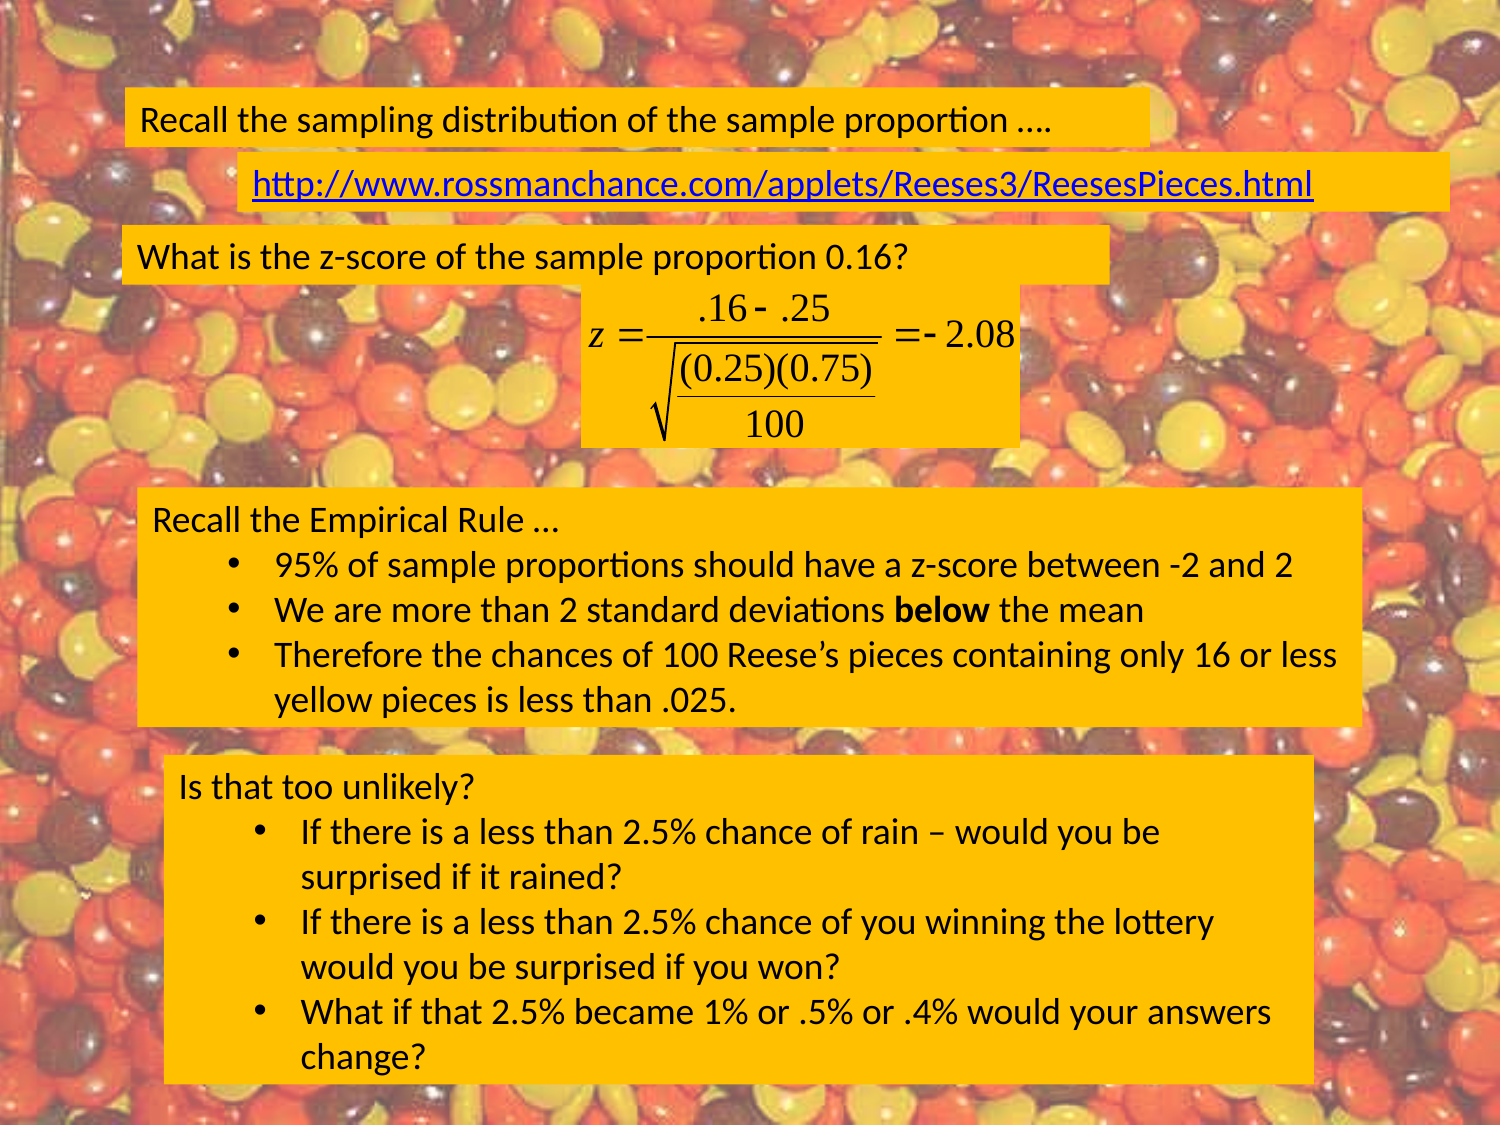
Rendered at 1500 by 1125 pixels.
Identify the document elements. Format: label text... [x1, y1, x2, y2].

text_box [580, 283, 1021, 448]
text_box Recall the Empirical Rule … 95% of sample proportions should have a z-score between -2 and 2 We are more than 2 standard deviations below the mean Therefore the chances of 100 Reese’s pieces containing only 16 or less yellow pieces is less than .025. [137, 487, 1363, 728]
text_box Is that too unlikely? If there is a less than 2.5% chance of rain – would you be surprised if it rained? If there is a less than 2.5% chance of you winning the lottery would you be surprised if you won? What if that 2.5% became 1% or .5% or .4% would your answers change? [163, 754, 1314, 1085]
text_box [0, 0, 1500, 1125]
text_box Recall the sampling distribution of the sample proportion …. [125, 87, 1150, 148]
text_box What is the z-score of the sample proportion 0.16? [122, 224, 1110, 285]
text_box http://www.rossmanchance.com/applets/Reeses3/ReesesPieces.html [237, 151, 1450, 212]
